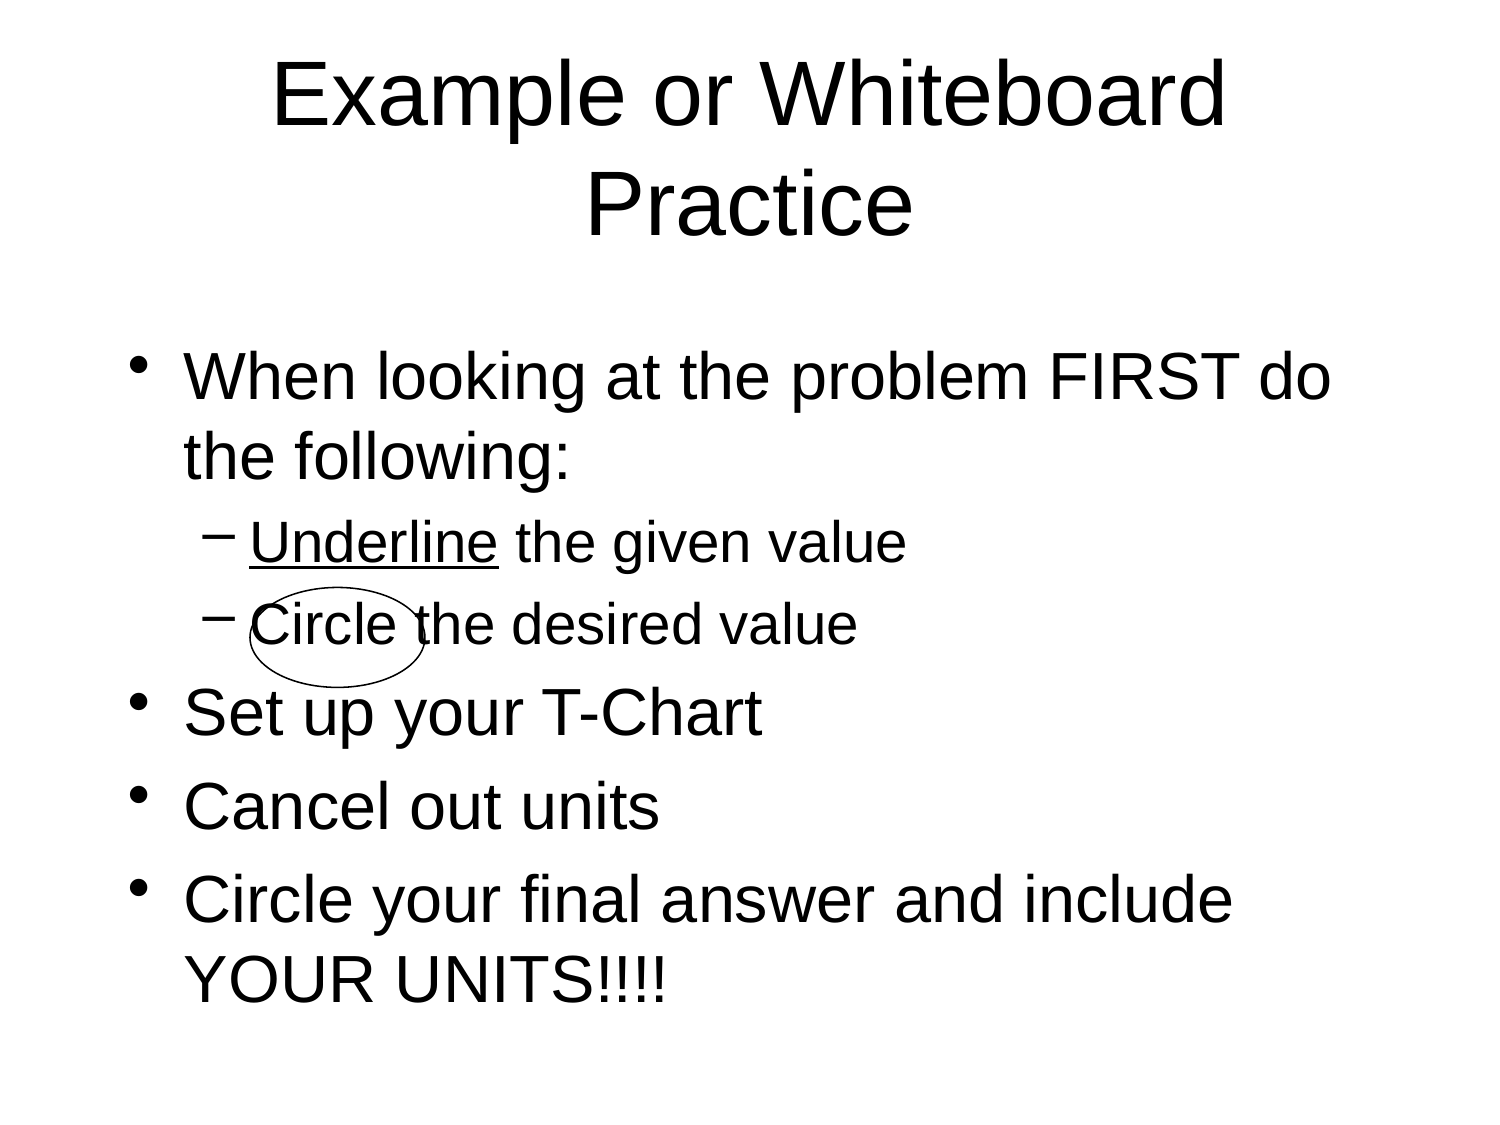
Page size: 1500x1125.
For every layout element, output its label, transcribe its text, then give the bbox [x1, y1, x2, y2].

title Example or Whiteboard Practice [112, 49, 1388, 238]
text_box [249, 587, 425, 688]
list When looking at the problem FIRST do the following: Underline the given value Circle the desired value Set up your T-Chart Cancel out units Circle your final answer and include YOUR UNITS!!!! [112, 324, 1388, 1051]
